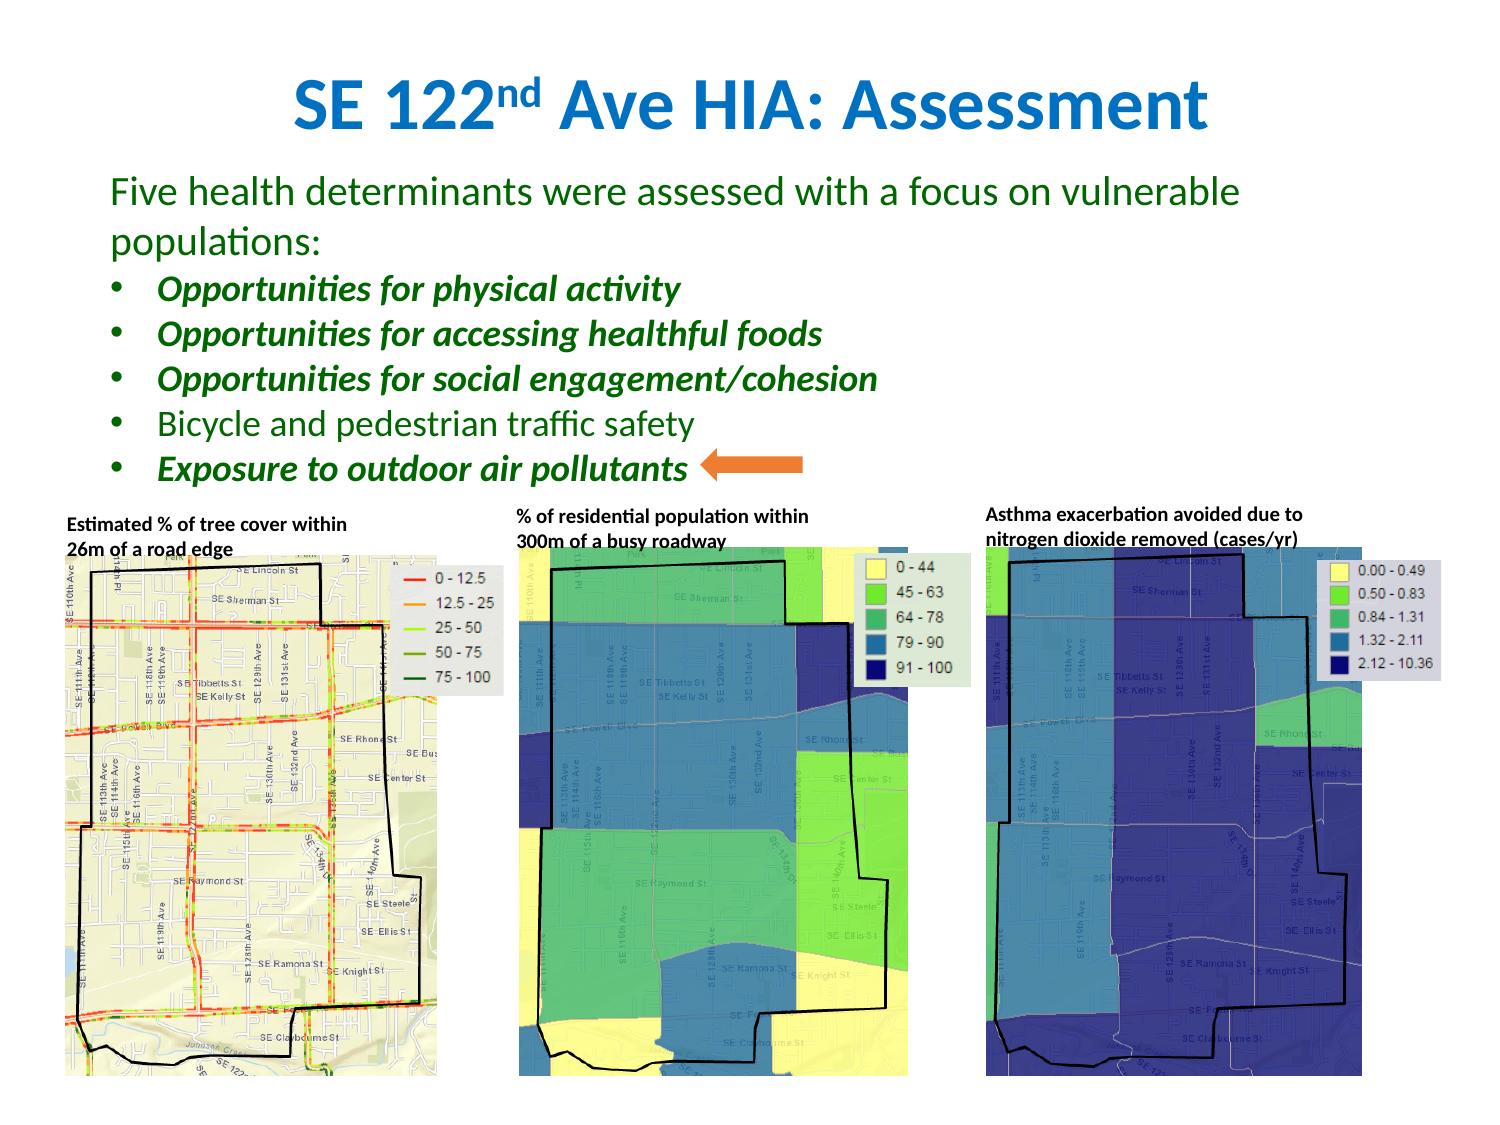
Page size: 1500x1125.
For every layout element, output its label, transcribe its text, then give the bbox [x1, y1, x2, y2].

text_box SE 122nd Ave HIA: Assessment [151, 47, 1352, 152]
picture [986, 547, 1442, 1076]
text_box [700, 447, 803, 482]
text_box Five health determinants were assessed with a focus on vulnerable populations: Opportunities for physical activity Opportunities for accessing healthful foods Opportunities for social engagement/cohesion Bicycle and pedestrian traffic safety Exposure to outdoor air pollutants [95, 156, 1408, 497]
text_box Estimated % of tree cover within 26m of a road edge [52, 503, 376, 568]
picture [519, 547, 971, 1076]
text_box Asthma exacerbation avoided due to nitrogen dioxide removed (cases/yr) [970, 493, 1338, 558]
picture [65, 555, 504, 1076]
text_box % of residential population within 300m of a busy roadway [501, 495, 825, 560]
